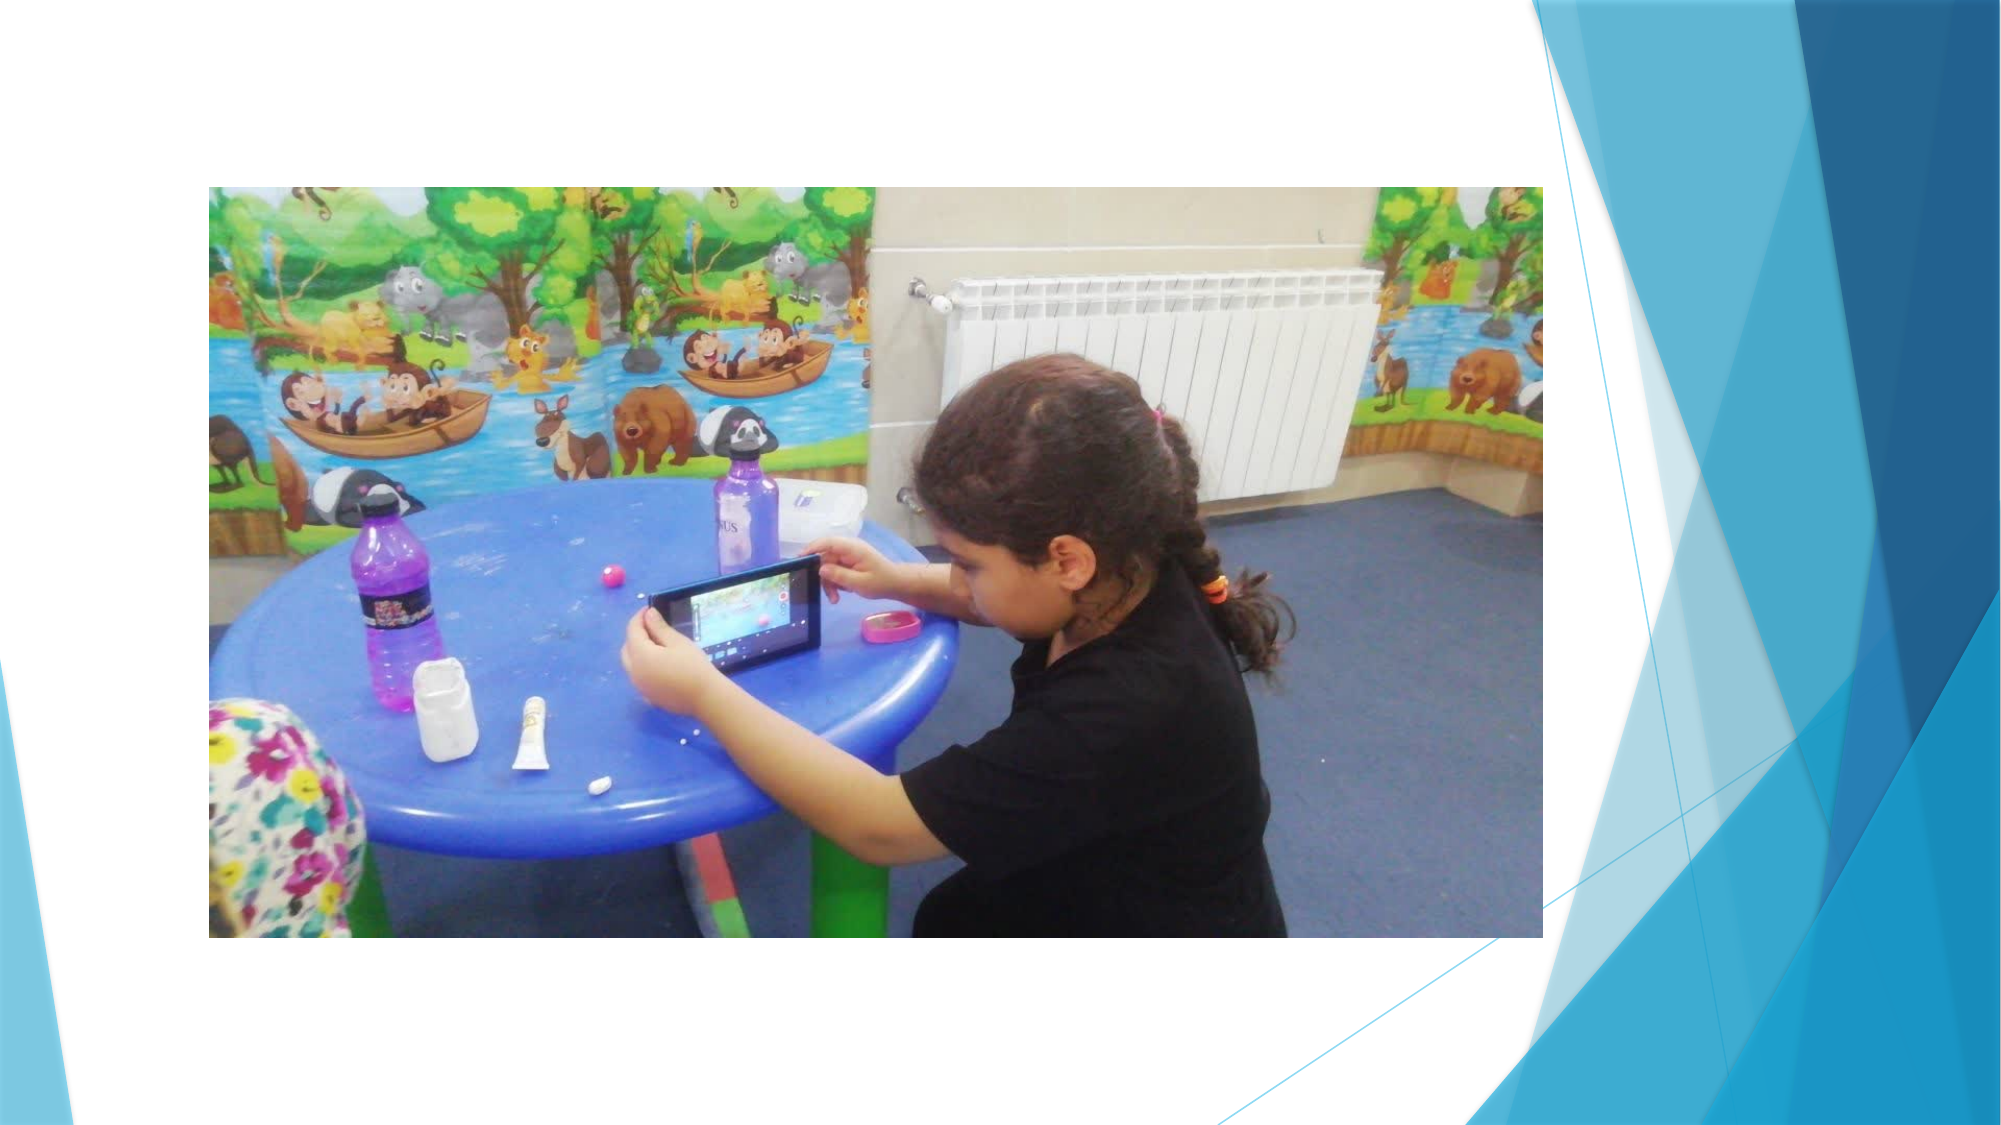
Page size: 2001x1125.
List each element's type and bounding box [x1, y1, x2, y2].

picture [208, 186, 1543, 938]
